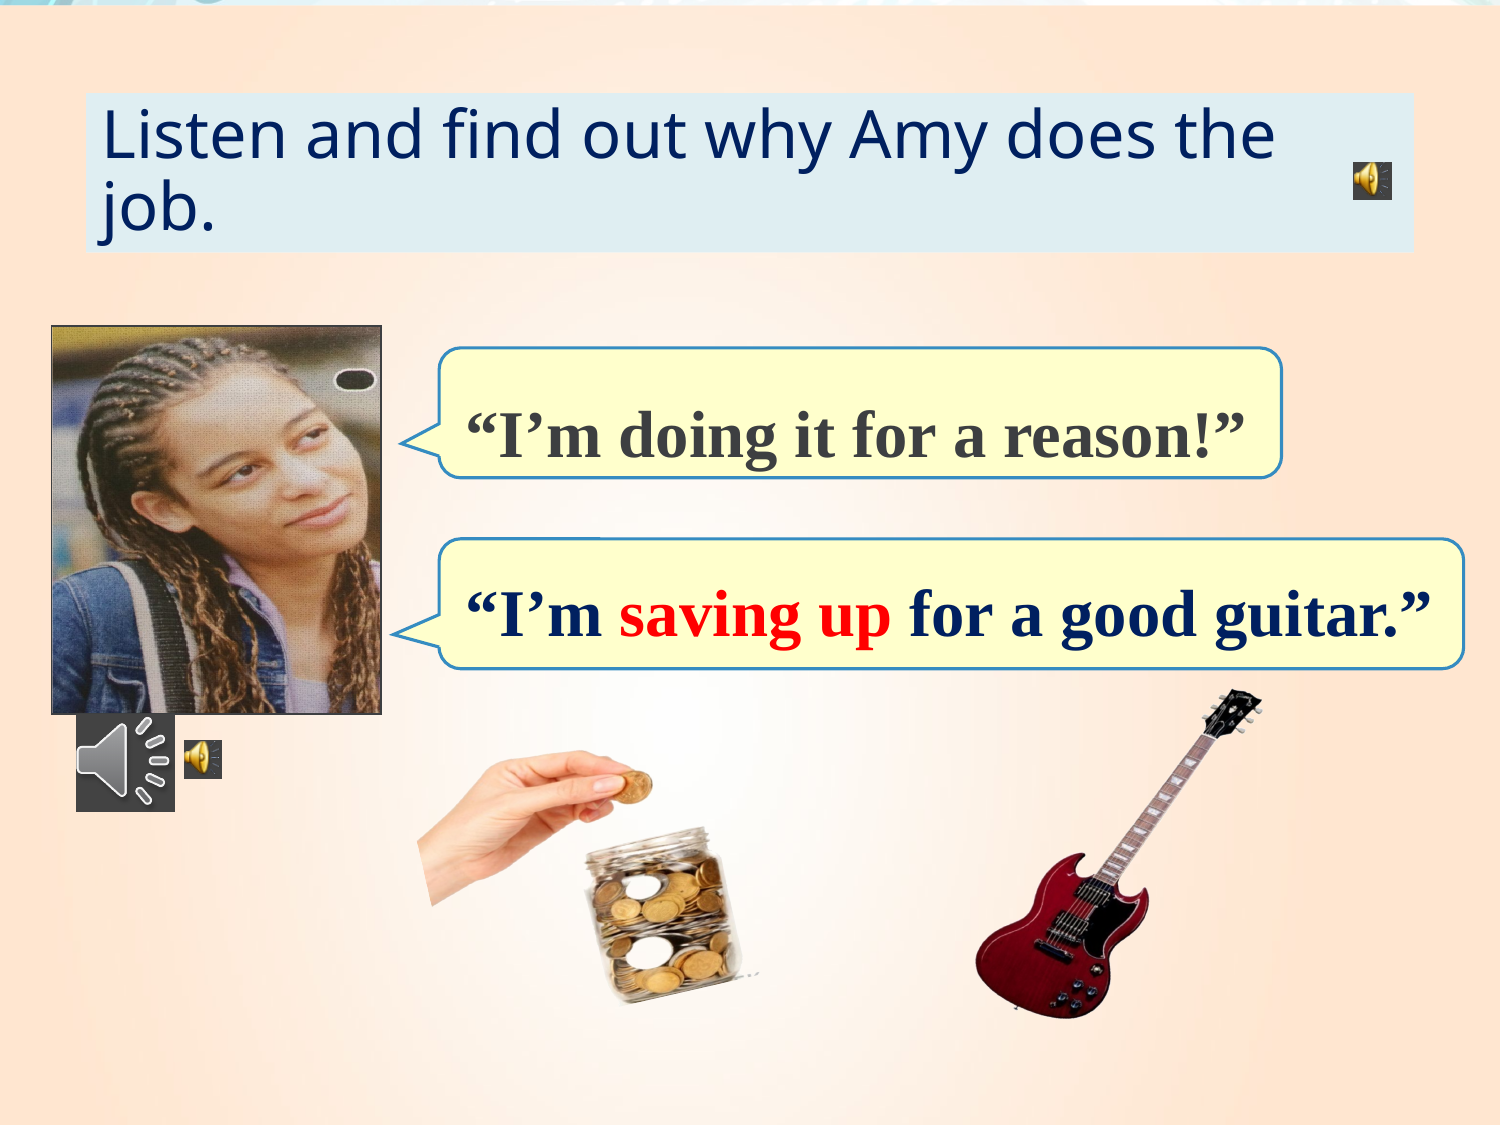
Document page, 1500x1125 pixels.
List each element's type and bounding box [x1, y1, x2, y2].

text_box [439, 538, 1500, 669]
picture [0, 4, 1500, 1125]
text_box [10, 0, 25, 4]
text_box [439, 347, 1282, 480]
text_box [25, 0, 76, 4]
